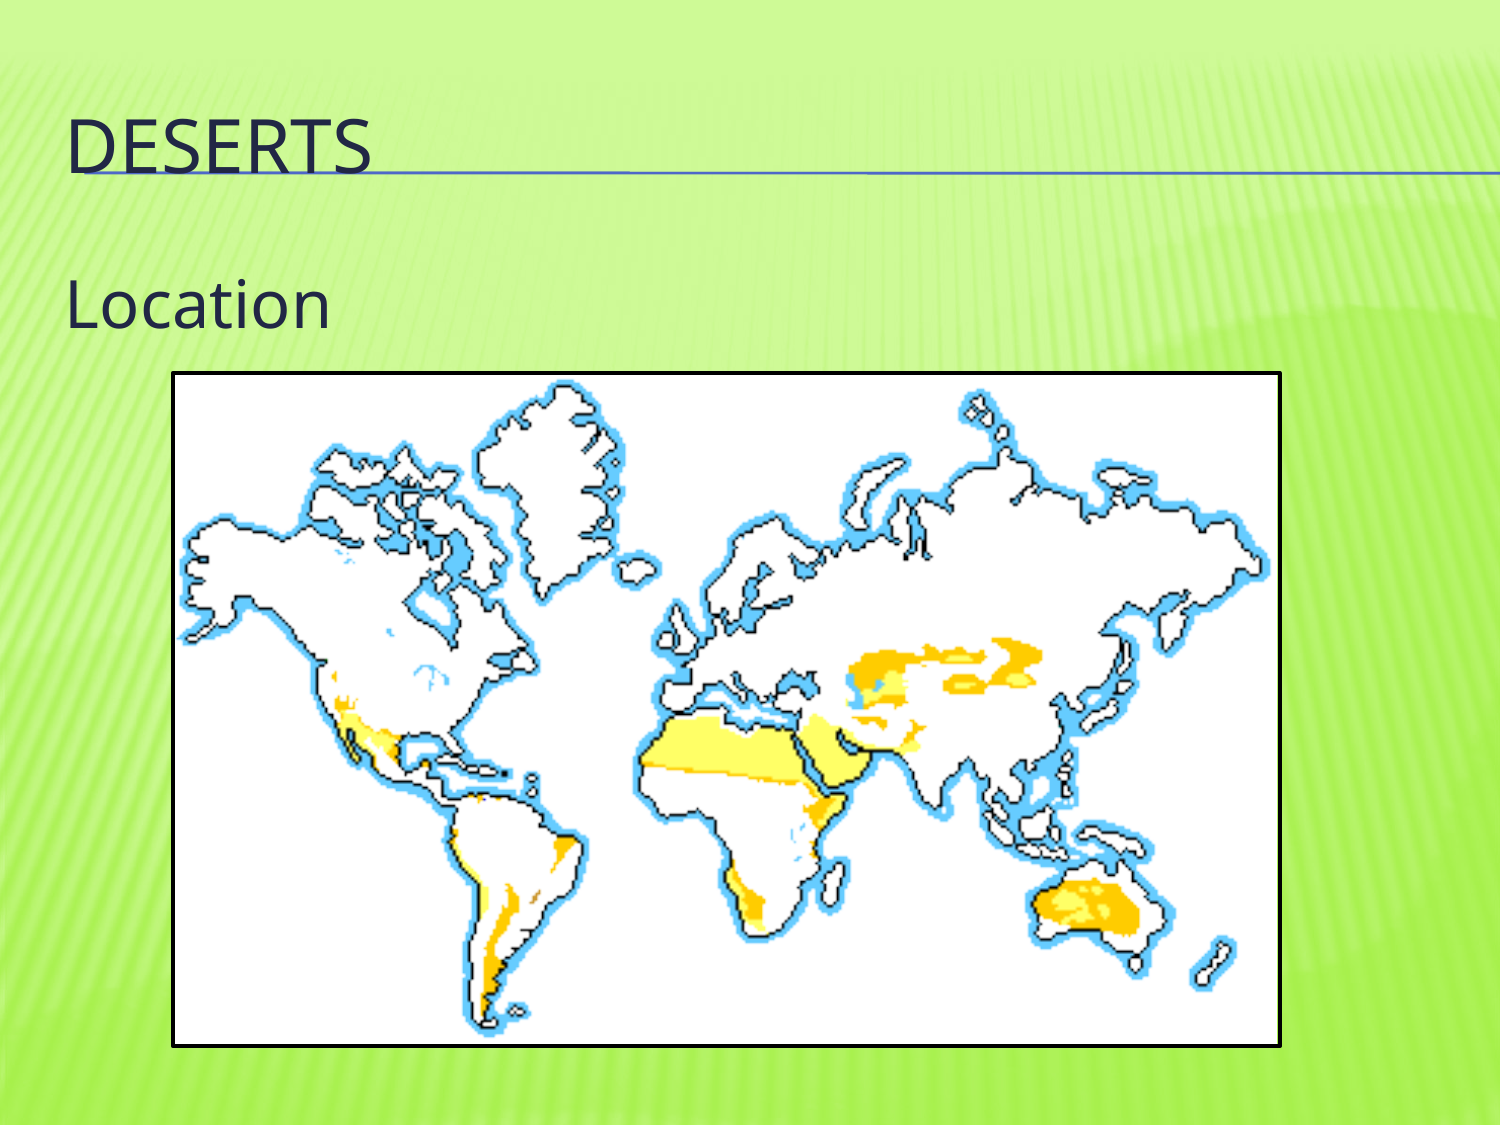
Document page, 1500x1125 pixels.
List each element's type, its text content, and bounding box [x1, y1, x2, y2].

list Location [50, 254, 350, 363]
picture [174, 374, 1278, 1045]
title Deserts [50, 75, 1475, 213]
